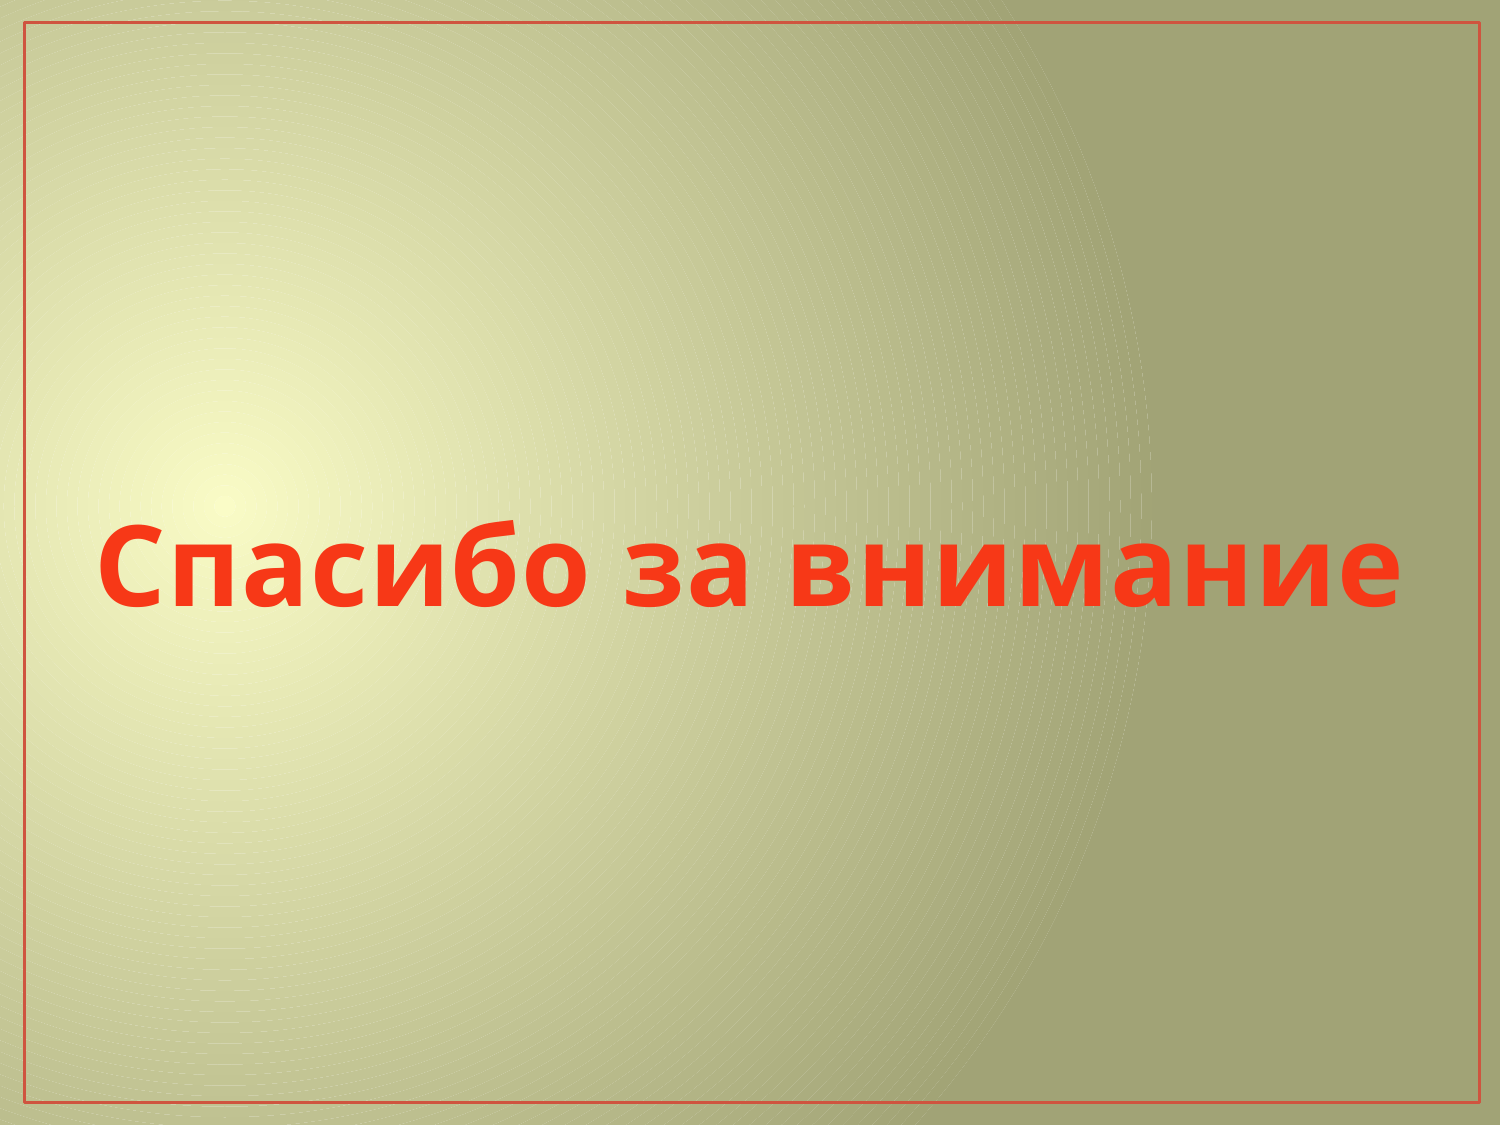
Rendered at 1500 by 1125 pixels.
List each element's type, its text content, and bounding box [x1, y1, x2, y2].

text_box Спасибо за внимание [79, 486, 1421, 637]
